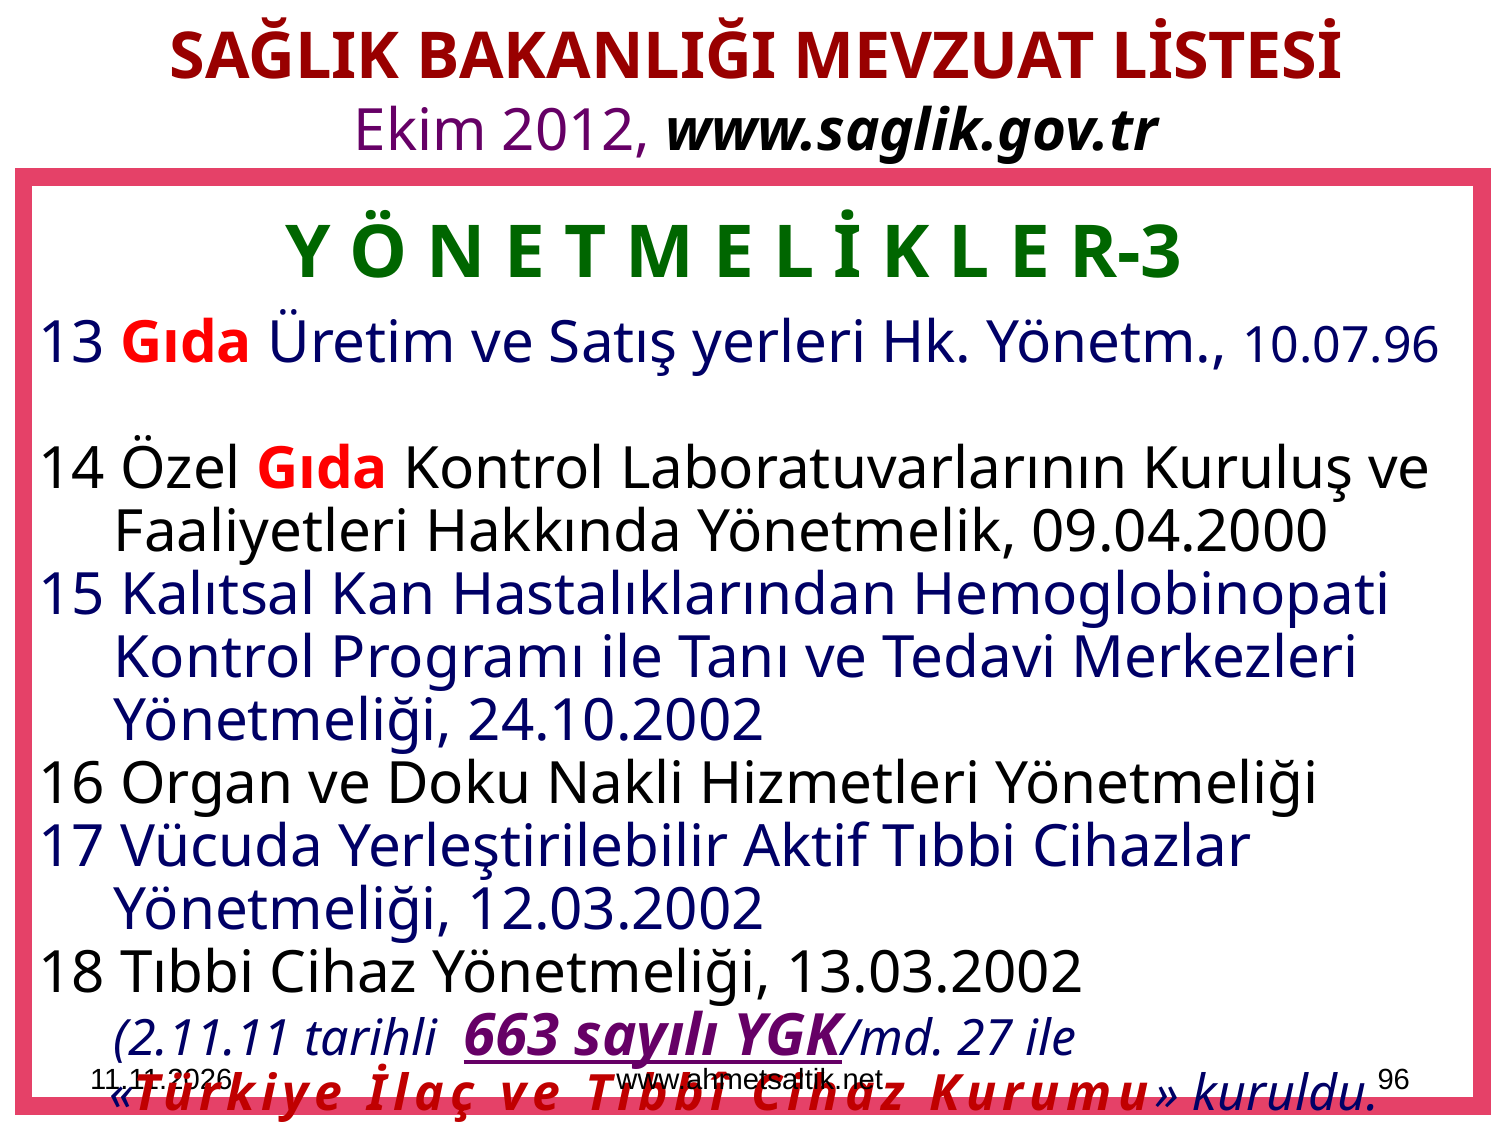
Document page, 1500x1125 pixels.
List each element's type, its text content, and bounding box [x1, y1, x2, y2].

slide_number 96 [1074, 1024, 1426, 1103]
footer www.ahmetsaltik.net [512, 1024, 988, 1103]
title SAĞLIK BAKANLIĞI MEVZUAT LİSTESİ Ekim 2012, www.saglik.gov.tr [5, 0, 1500, 197]
list Y Ö N E T M E L İ K L E R-3 13 Gıda Üretim ve Satış yerleri Hk. Yönetm., 10.07.96 14 Özel Gıda Kontrol Laboratuvarlarının Kuruluş ve Faaliyetleri Hakkında Yönetmelik, 09.04.2000 15 Kalıtsal Kan Hastalıklarından Hemoglobinopati Kontrol Programı ile Tanı ve Tedavi Merkezleri Yönetmeliği, 24.10.2002 16 Organ ve Doku Nakli Hizmetleri Yönetmeliği 17 Vücuda Yerleştirilebilir Aktif Tıbbi Cihazlar Yönetmeliği, 12.03.2002 18 Tıbbi Cihaz Yönetmeliği, 13.03.2002 (2.11.11 tarihli 663 sayılı YGK/md. 27 ile «Türkiye İlaç ve Tıbbî Cihaz Kurumu» kuruldu. [23, 177, 1483, 1107]
